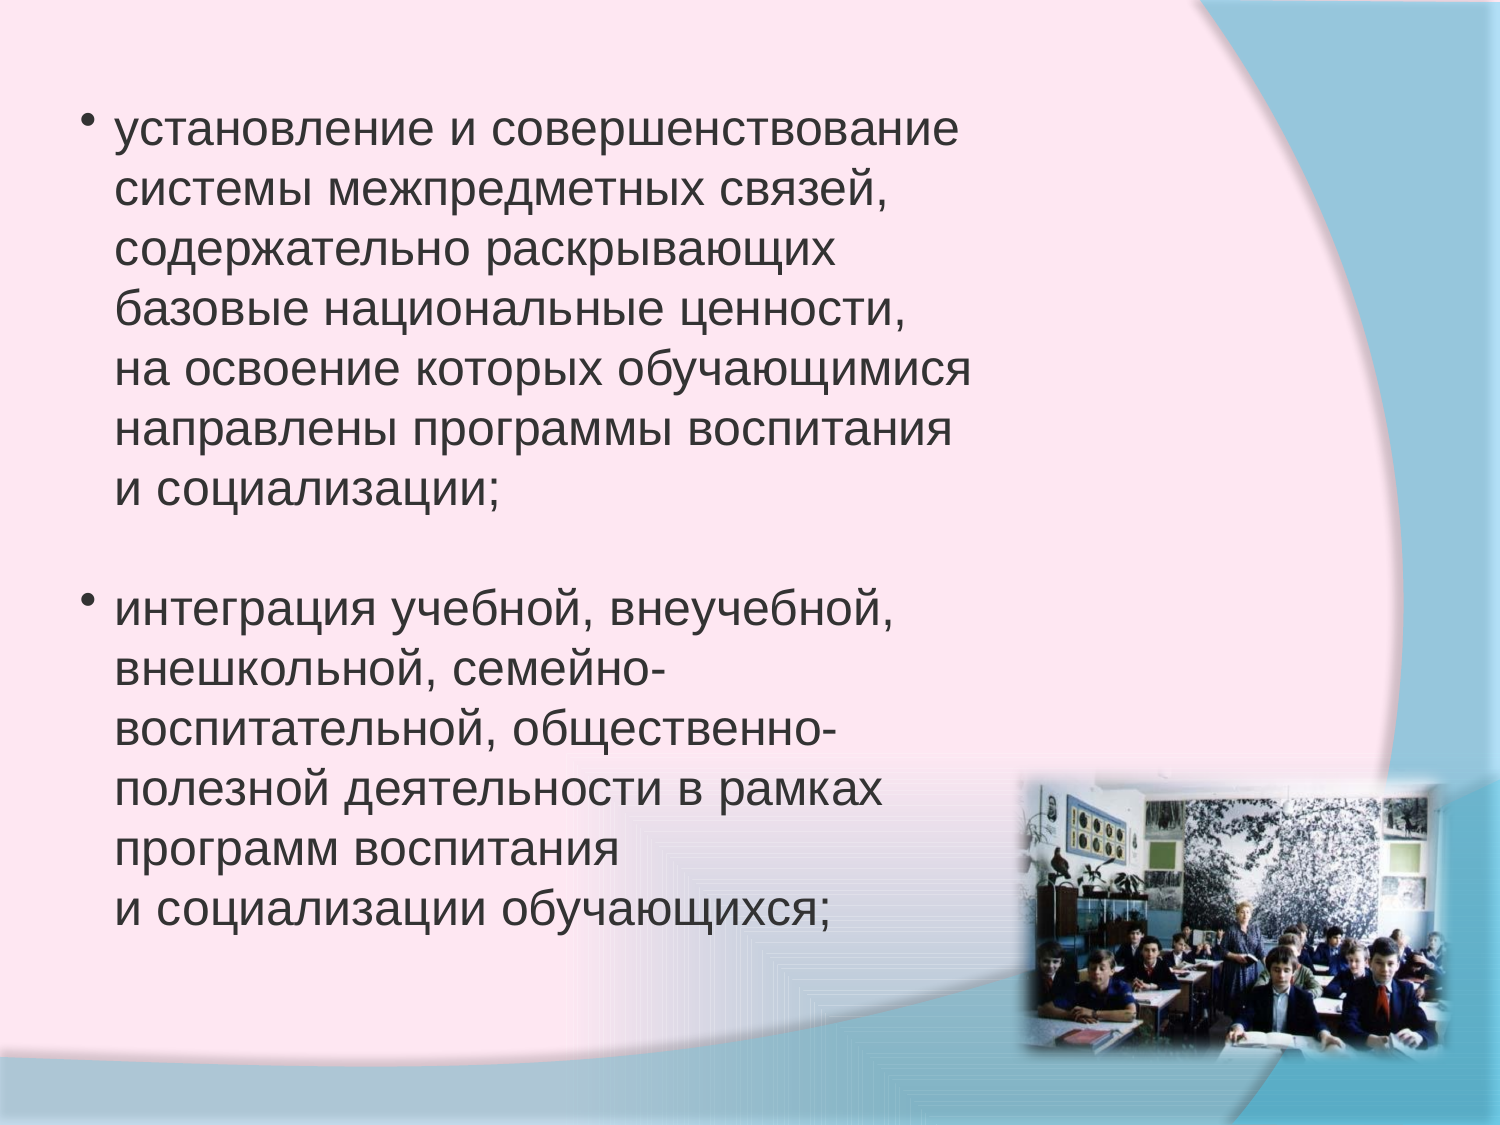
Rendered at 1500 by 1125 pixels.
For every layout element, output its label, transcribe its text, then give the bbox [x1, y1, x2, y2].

text_box установление и совершенствование системы межпредметных связей, содержательно раскрывающих базовые национальные ценности, на освоение которых обучающимися направлены программы воспитания и социализации; интеграция учебной, внеучебной, внешкольной, семейно-воспитательной, общественно- полезной деятельности в рамках программ воспитания и социализации обучающихся; [64, 87, 1010, 1003]
picture [1009, 762, 1456, 1068]
